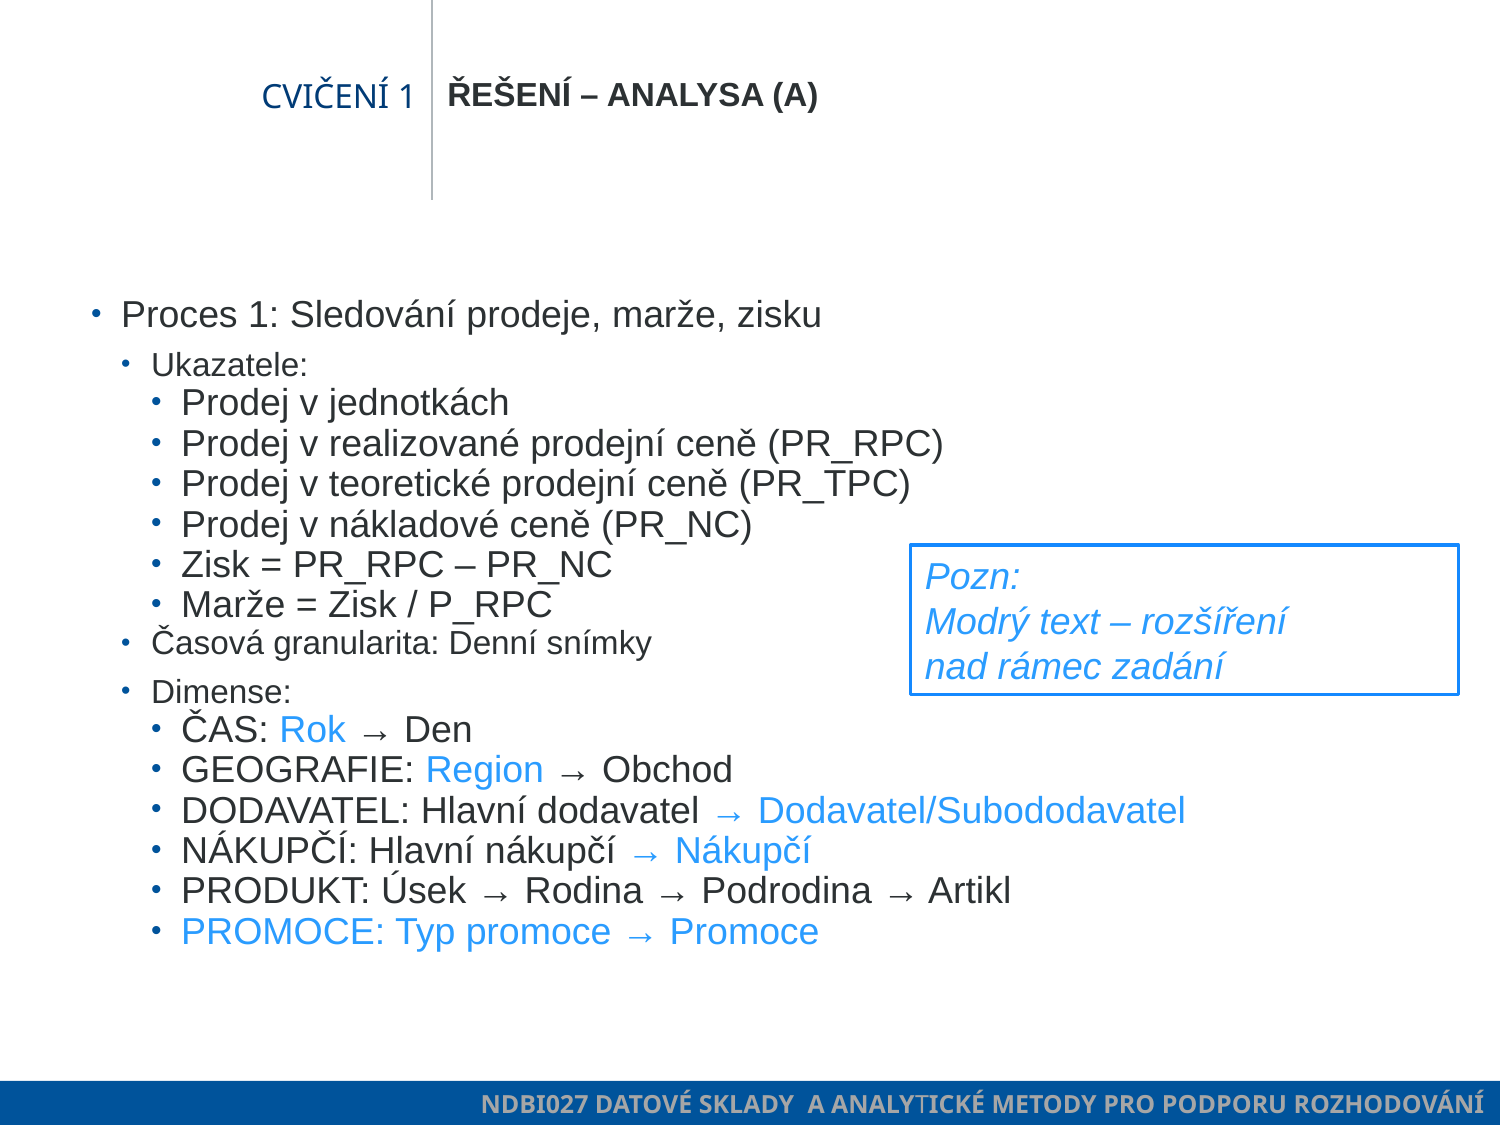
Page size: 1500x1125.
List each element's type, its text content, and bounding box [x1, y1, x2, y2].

title Cvičení 1 [19, 67, 433, 123]
list Řešení – Analysa (A) [432, 65, 1427, 121]
text_box Proces 1: Sledování prodeje, marže, zisku Ukazatele: Prodej v jednotkách Prodej v realizované prodejní ceně (PR_RPC) Prodej v teoretické prodejní ceně (PR_TPC) Prodej v nákladové ceně (PR_NC) Zisk = PR_RPC – PR_NC Marže = Zisk / P_RPC Časová granularita: Denní snímky Dimense: ČAS: Rok → Den GEOGRAFIE: Region → Obchod DODAVATEL: Hlavní dodavatel → Dodavatel/Subododavatel NÁKUPČÍ: Hlavní nákupčí → Nákupčí PRODUKT: Úsek → Rodina → Podrodina → Artikl PROMOCE: Typ promoce → Promoce [76, 287, 1427, 991]
text_box Pozn: Modrý text – rozšíření nad rámec zadání [910, 544, 1459, 695]
